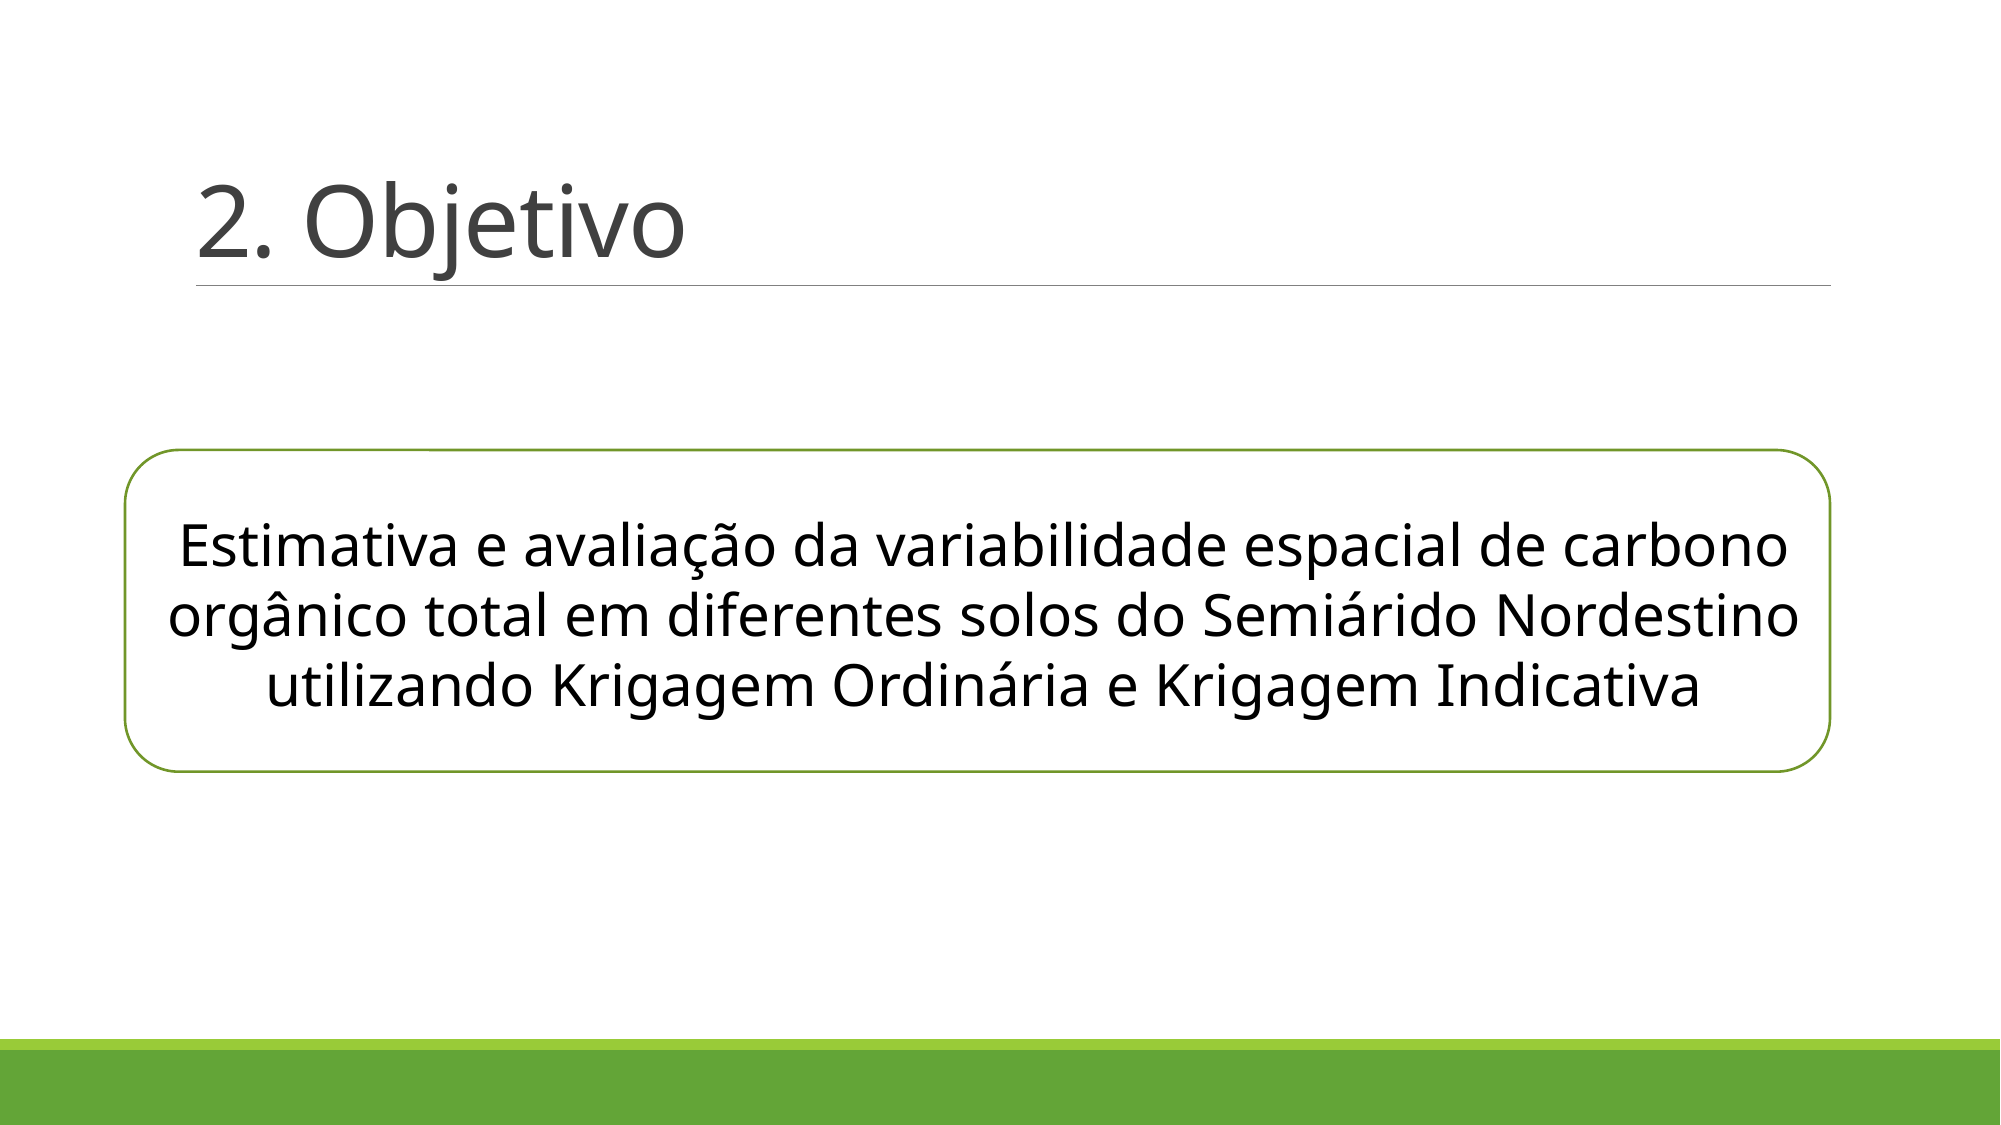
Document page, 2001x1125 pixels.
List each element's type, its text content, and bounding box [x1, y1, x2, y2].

text_box [123, 448, 1832, 773]
title 2. Objetivo [180, 47, 1830, 285]
